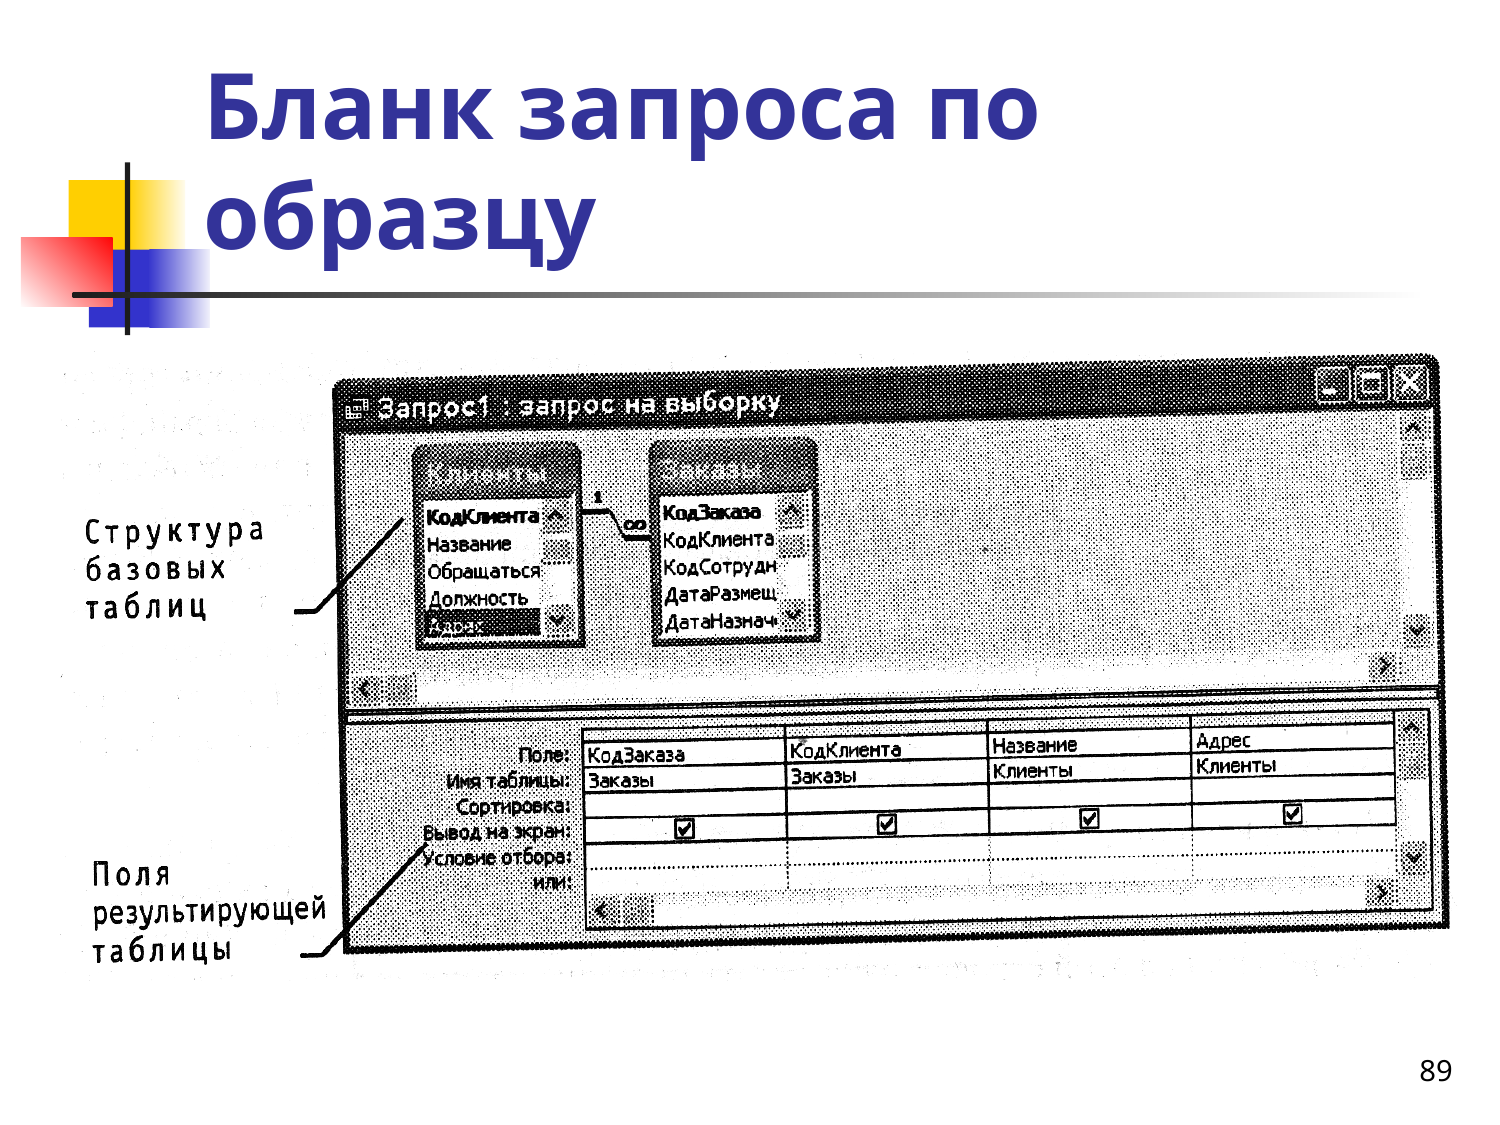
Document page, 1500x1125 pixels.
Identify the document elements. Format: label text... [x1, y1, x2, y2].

title Бланк запроса по образцу [188, 35, 1468, 275]
slide_number 89 [1154, 1023, 1468, 1100]
picture [58, 351, 1466, 982]
